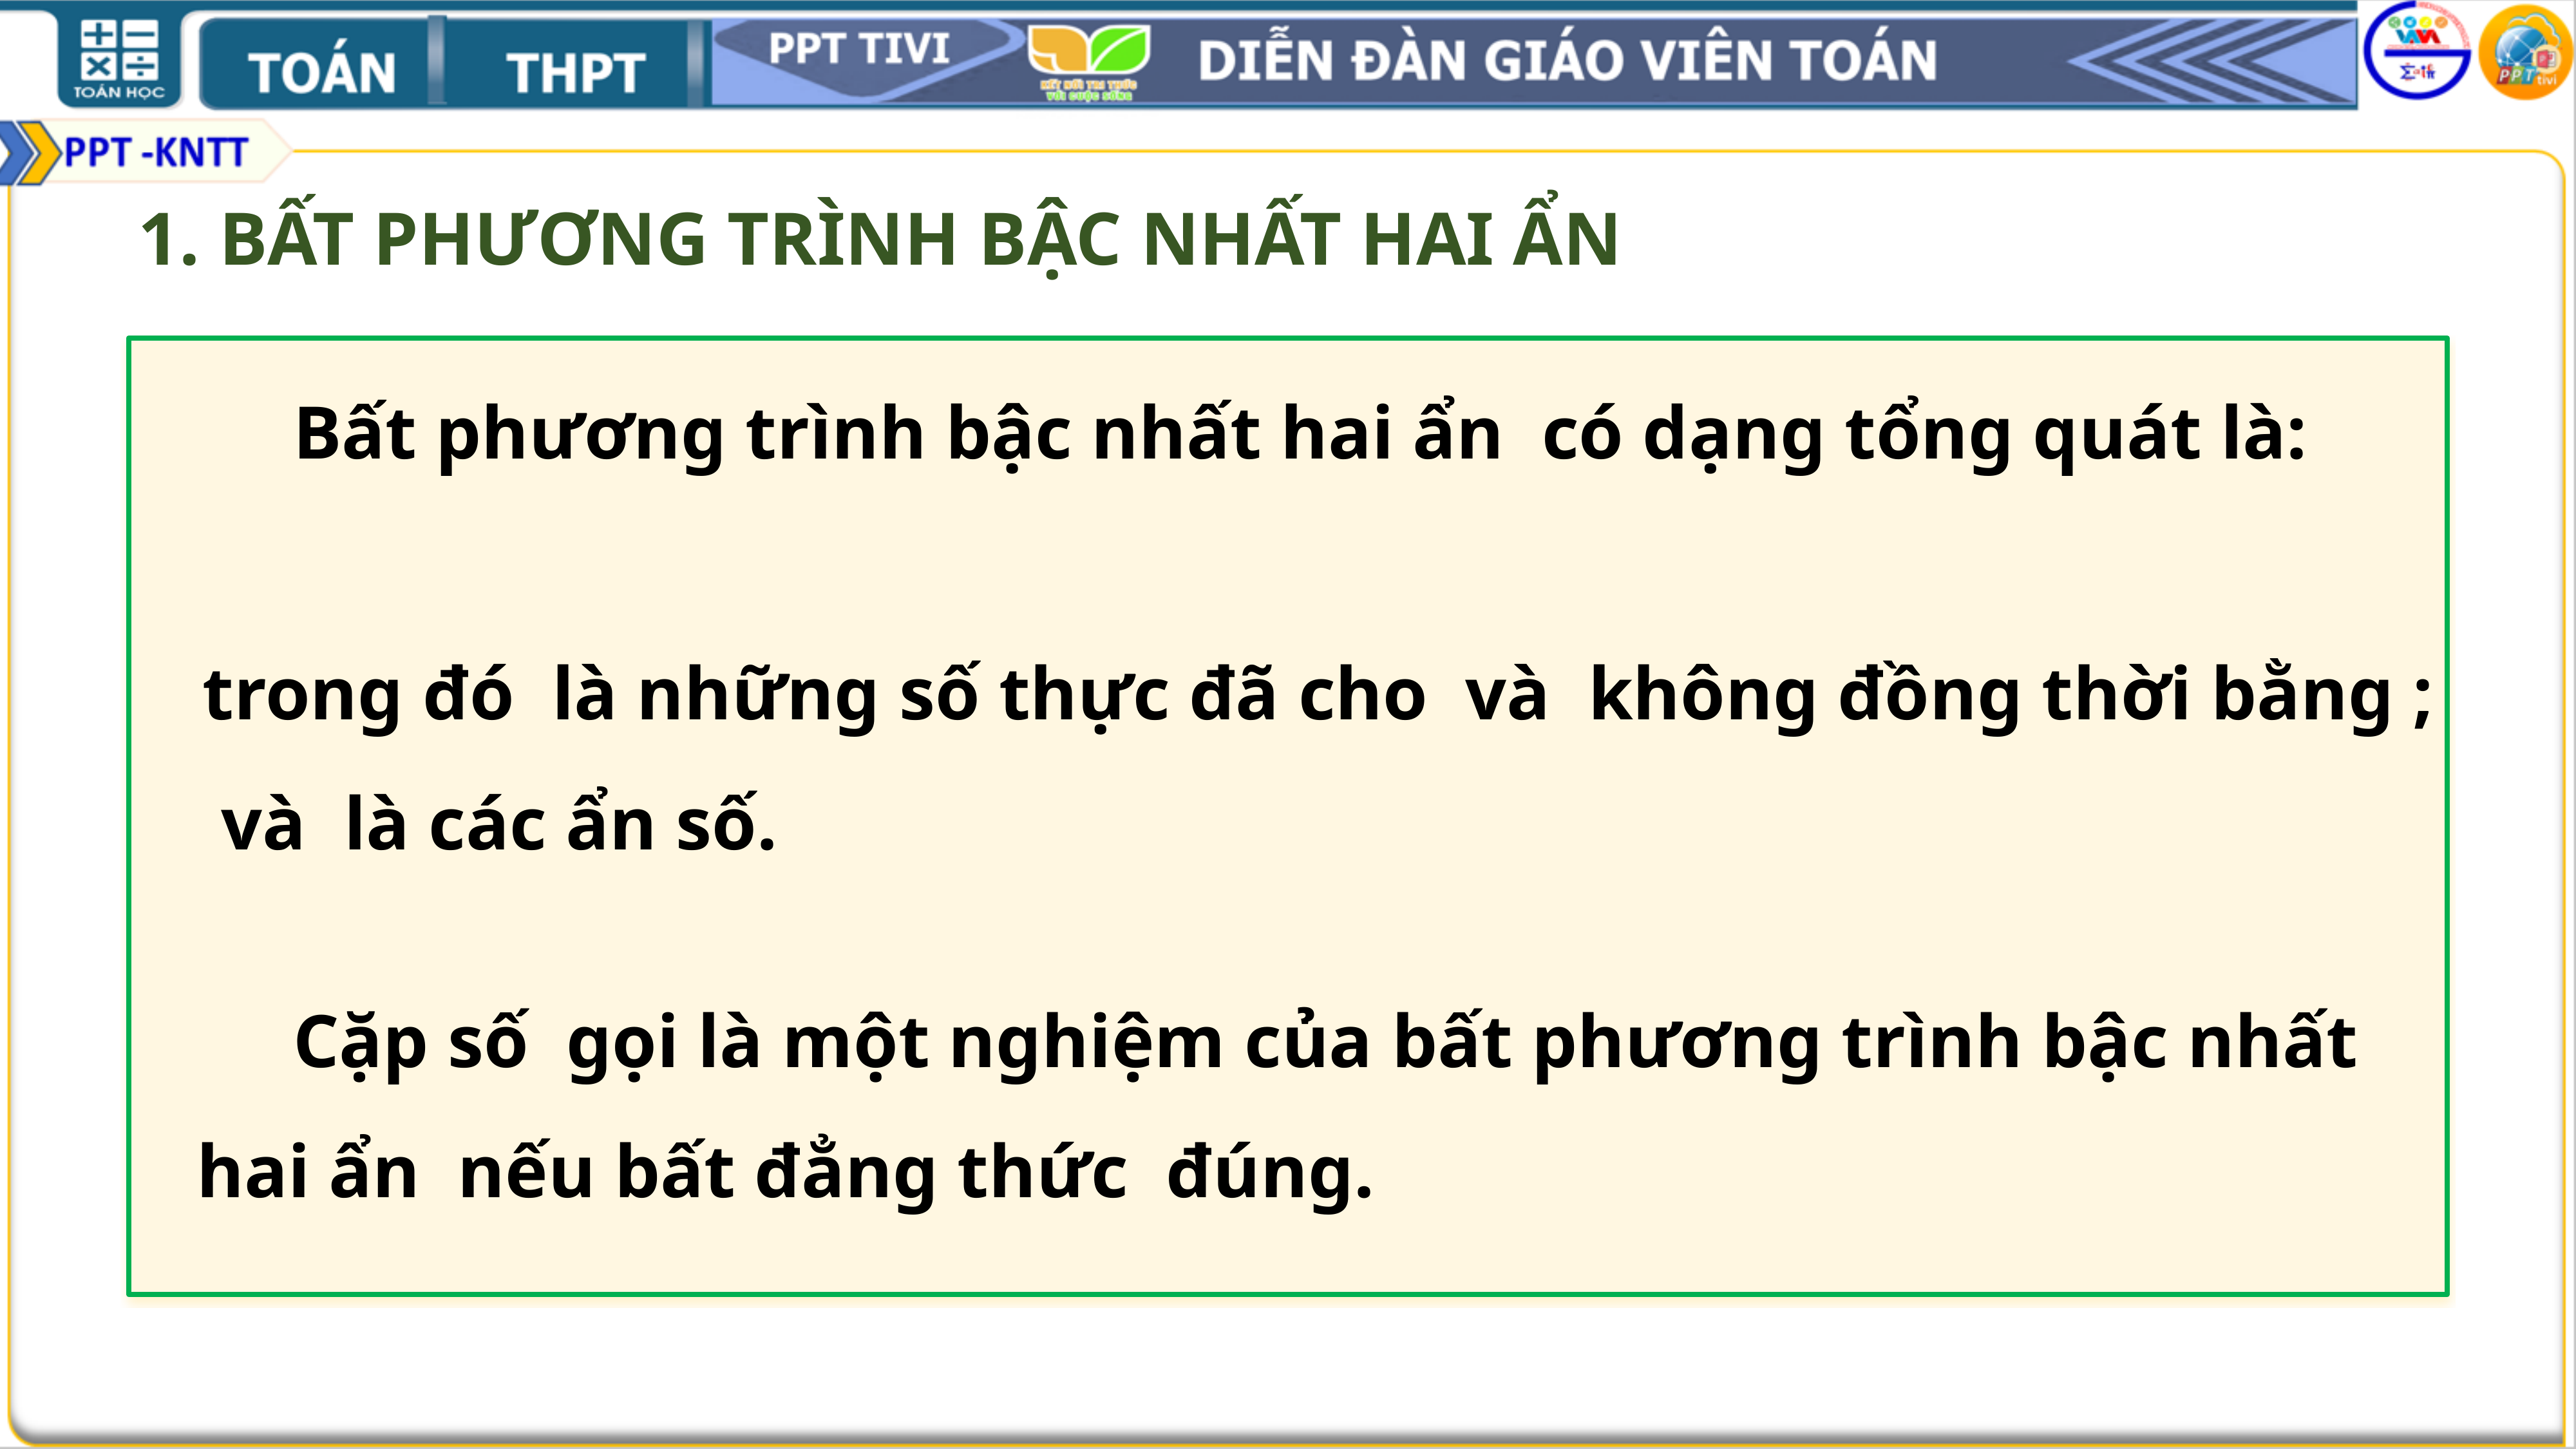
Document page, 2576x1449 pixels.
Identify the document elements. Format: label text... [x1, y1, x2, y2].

picture [0, 0, 2576, 1449]
title 1. BẤT PHƯƠNG TRÌNH BẬC NHẤT HAI ẨN [129, 155, 2447, 300]
